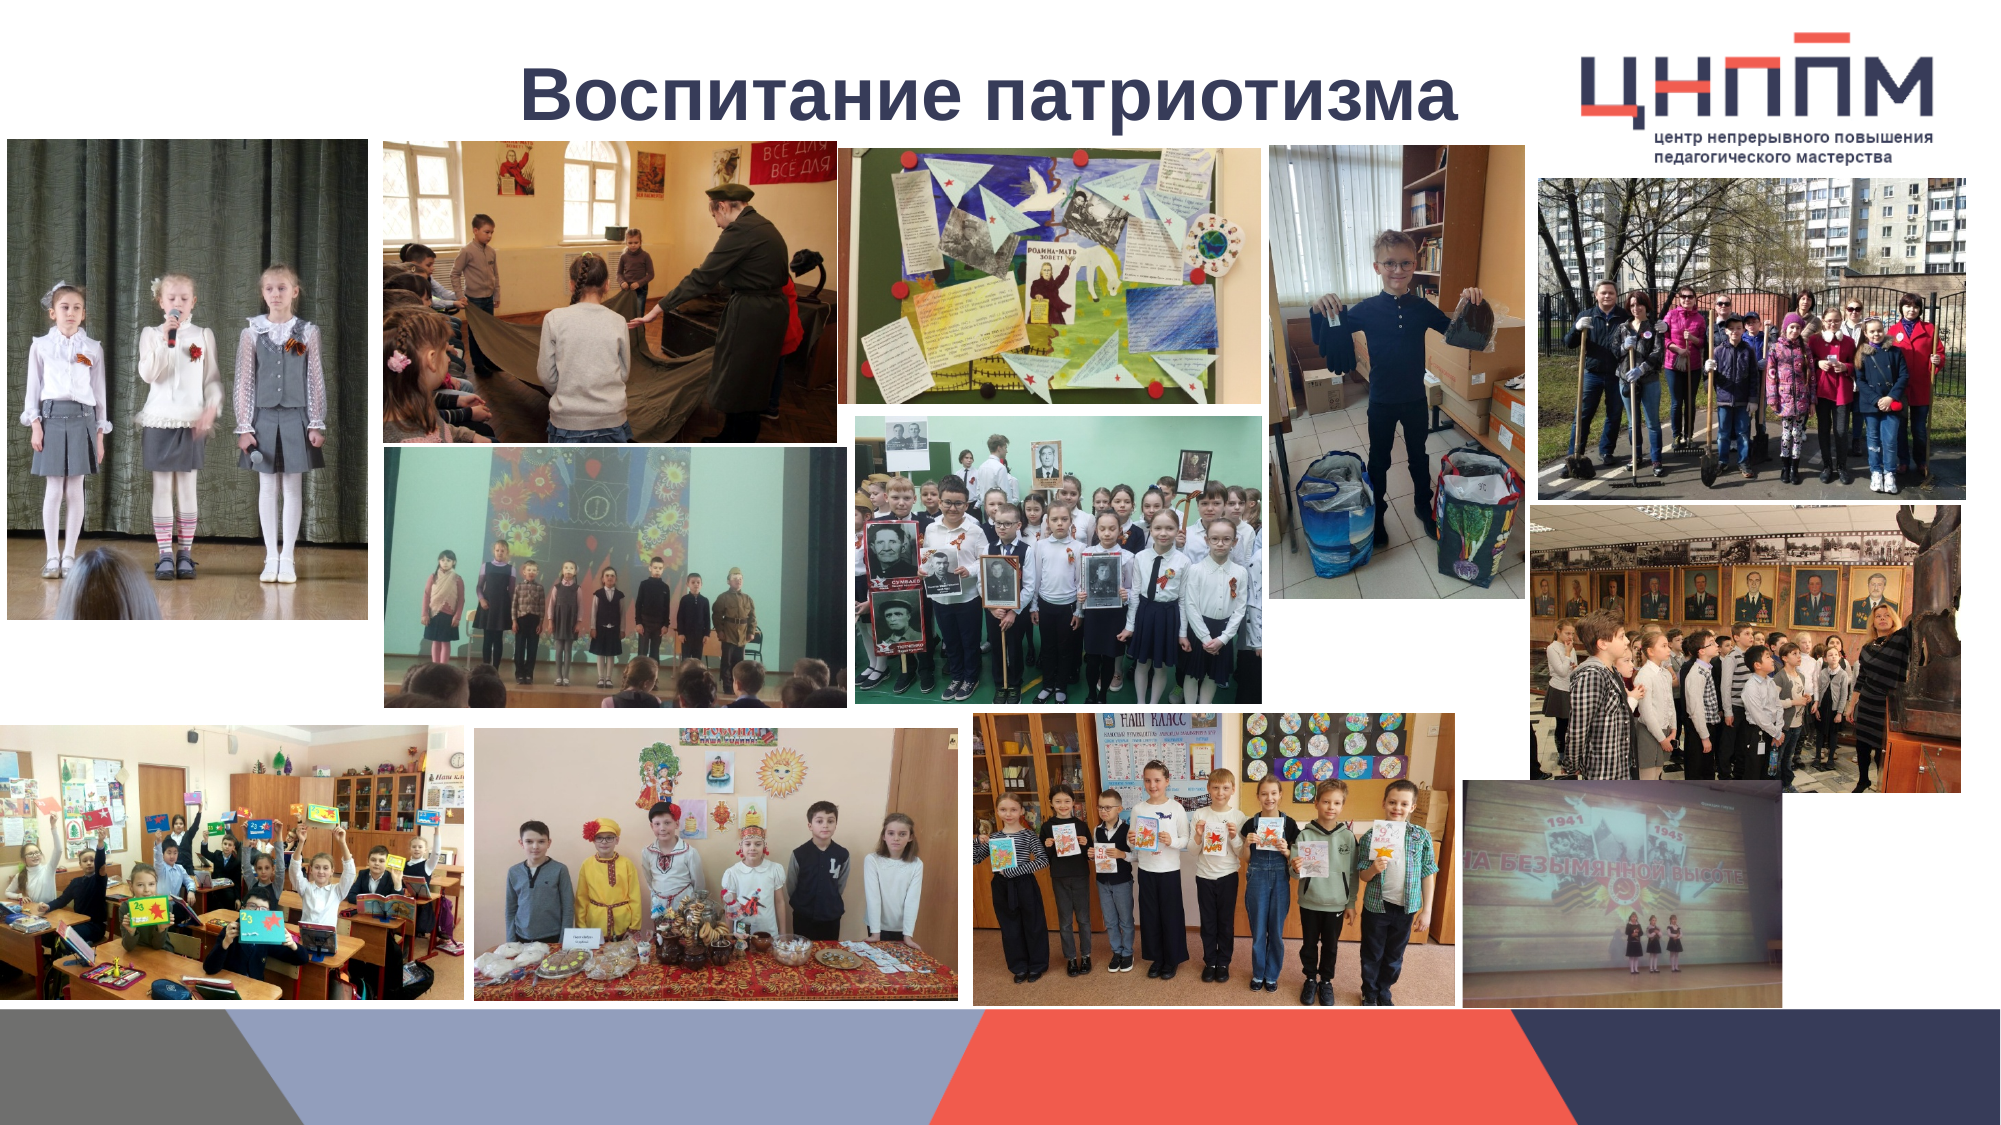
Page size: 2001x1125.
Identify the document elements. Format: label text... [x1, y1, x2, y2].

title Воспитание патриотизма [126, 48, 1852, 159]
picture [0, 0, 2001, 1125]
